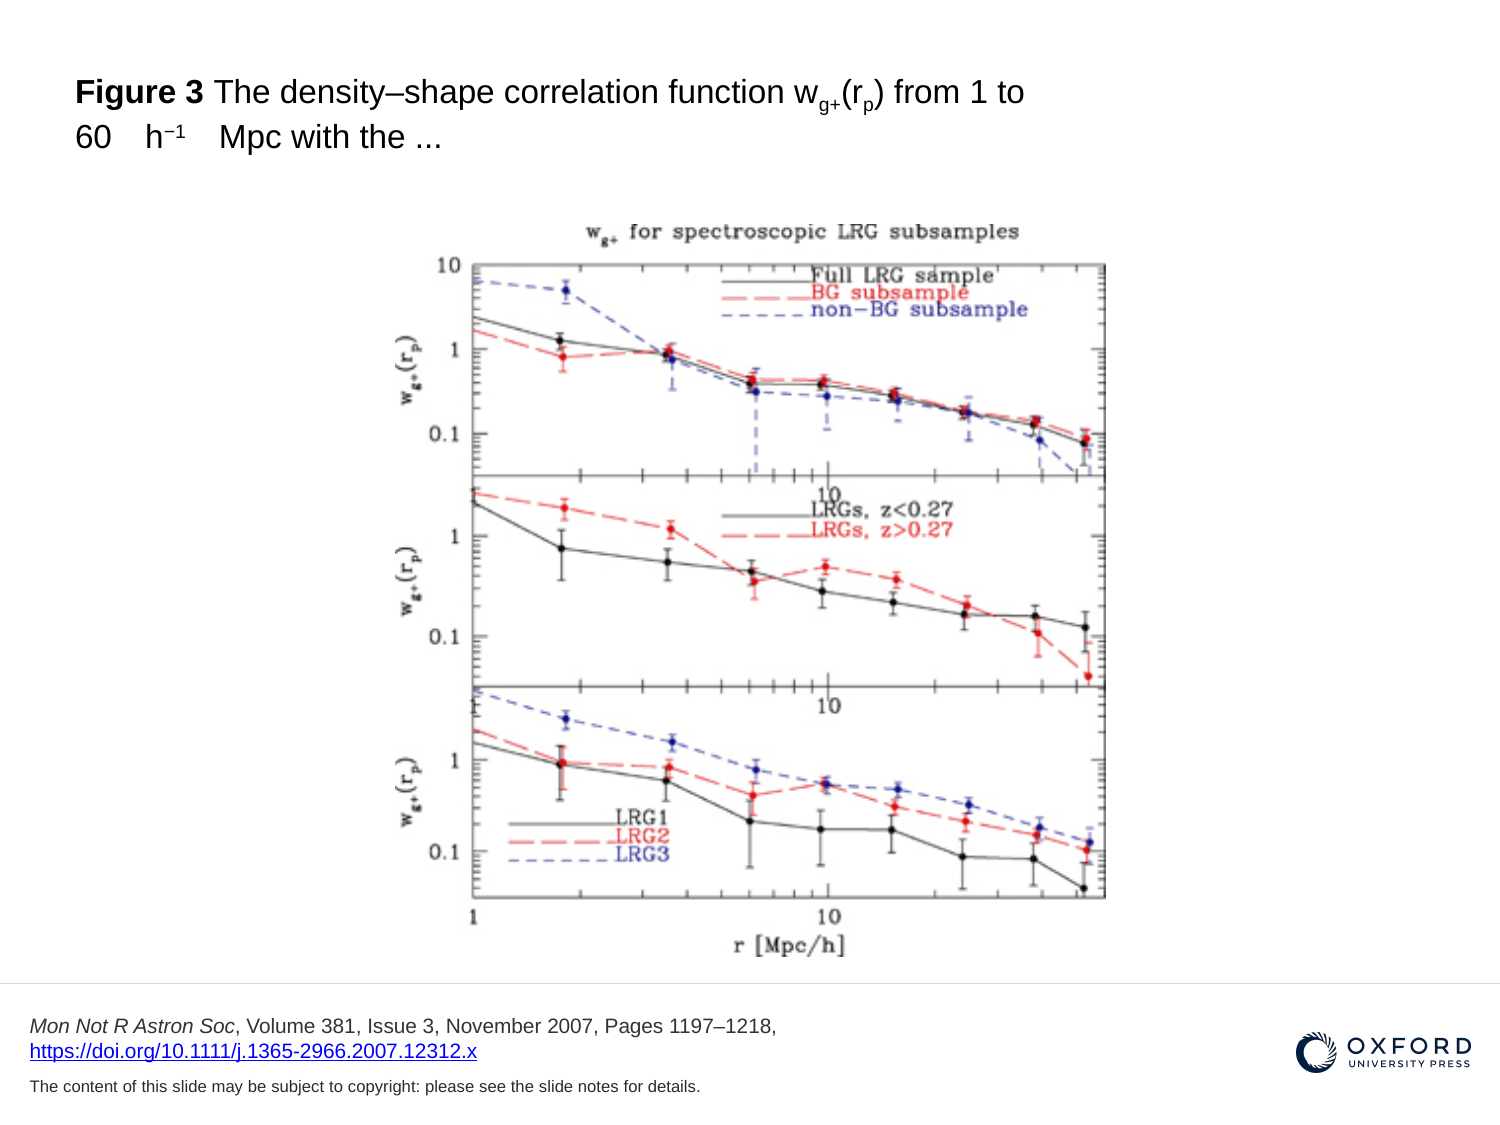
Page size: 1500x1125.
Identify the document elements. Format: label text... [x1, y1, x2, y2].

picture [395, 224, 1106, 957]
picture [1296, 1032, 1471, 1073]
title Figure 3 The density–shape correlation function wg+(rp) from 1 to 60 h−1 Mpc with the ... [75, 69, 1078, 171]
footer Mon Not R Astron Soc, Volume 381, Issue 3, November 2007, Pages 1197–1218, https://doi.org/10.1111/j.1365-2966.2007.12312.x The content of this slide may be subject to copyright: please see the slide notes for details. [0, 983, 1260, 1125]
